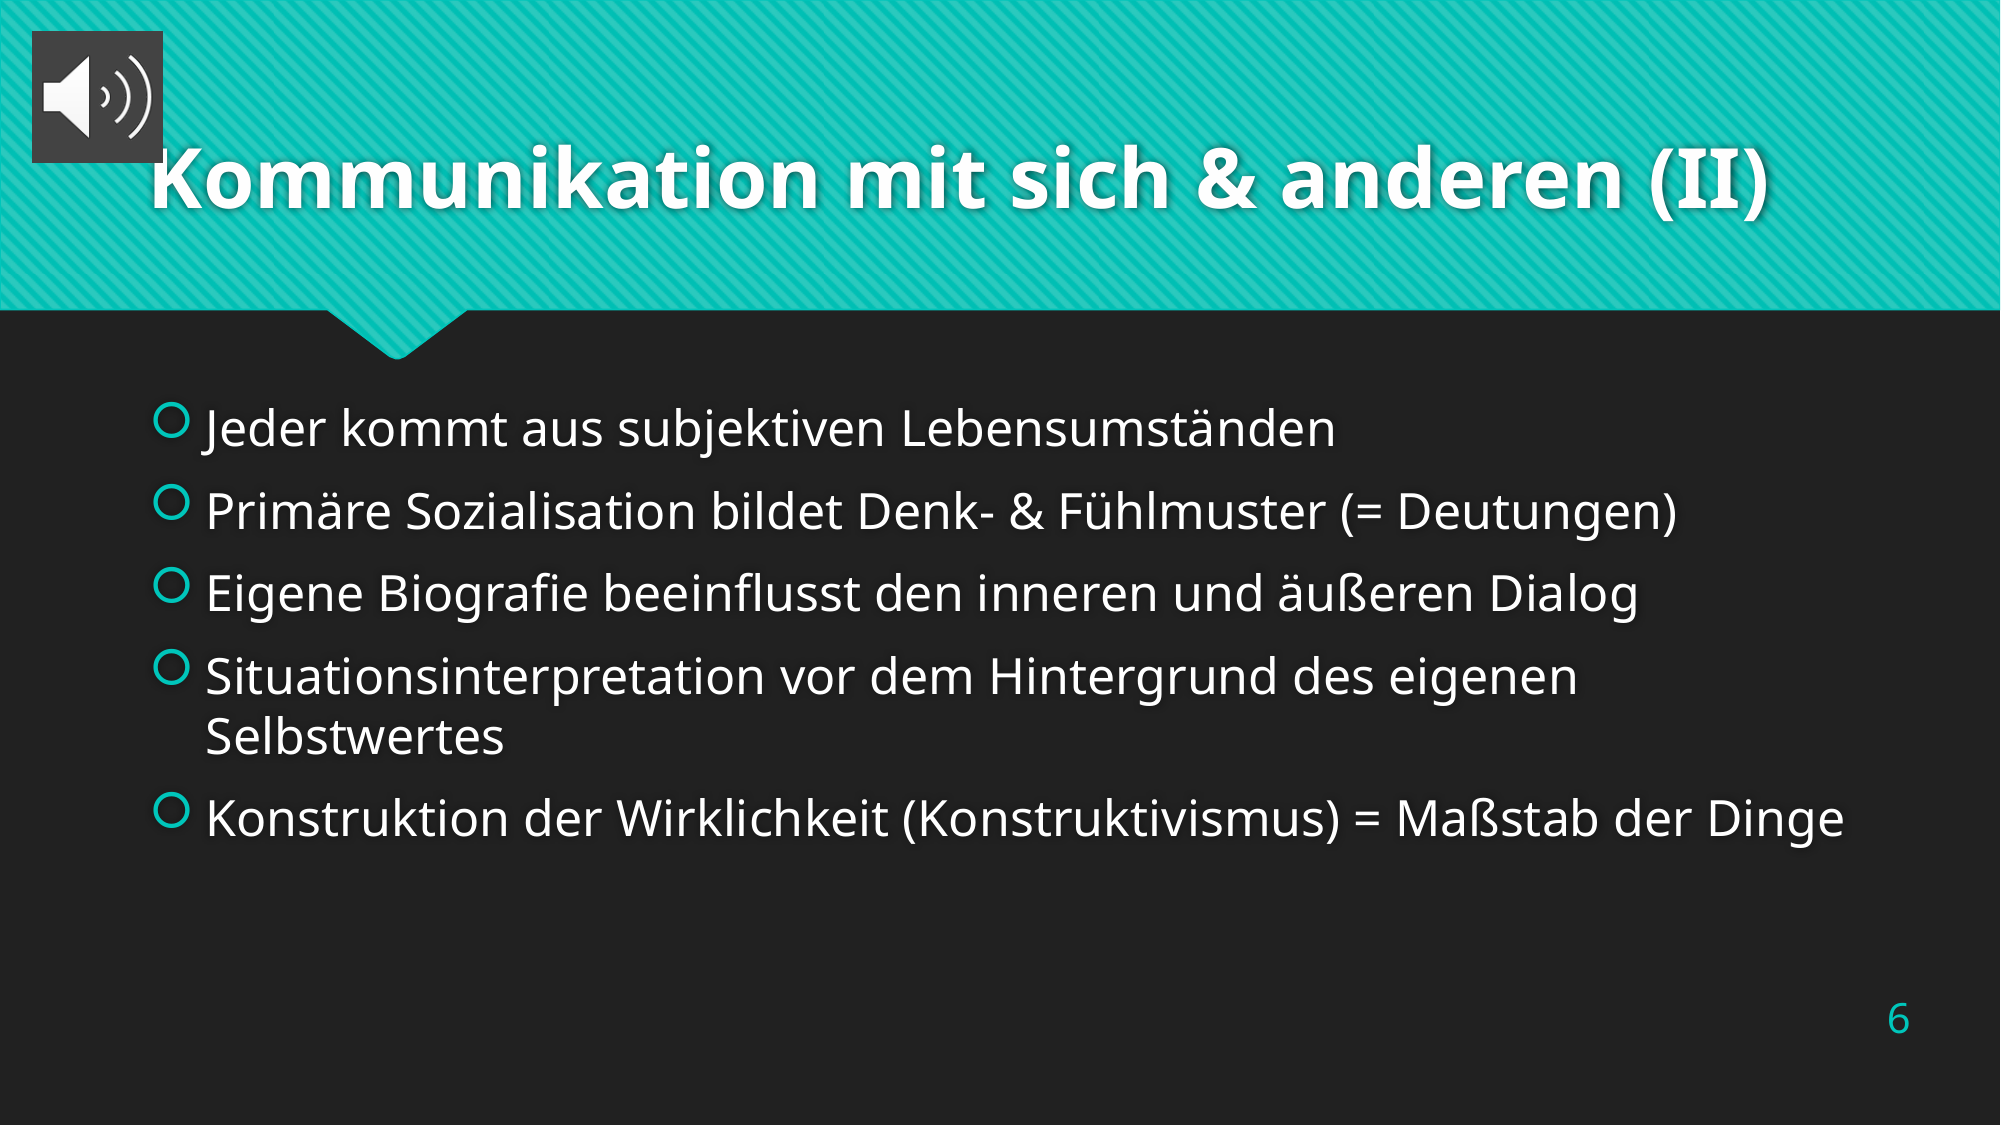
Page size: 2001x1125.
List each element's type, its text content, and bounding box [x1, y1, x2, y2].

picture [30, 30, 165, 165]
slide_number 6 [1751, 970, 1926, 1051]
title Kommunikation mit sich & anderen (II) [132, 73, 1868, 233]
list Jeder kommt aus subjektiven Lebensumständen Primäre Sozialisation bildet Denk- & Fühlmuster (= Deutungen) Eigene Biografie beeinflusst den inneren und äußeren Dialog Situationsinterpretation vor dem Hintergrund des eigenen Selbstwertes Konstruktion der Wirklichkeit (Konstruktivismus) = Maßstab der Dinge [134, 364, 1866, 962]
